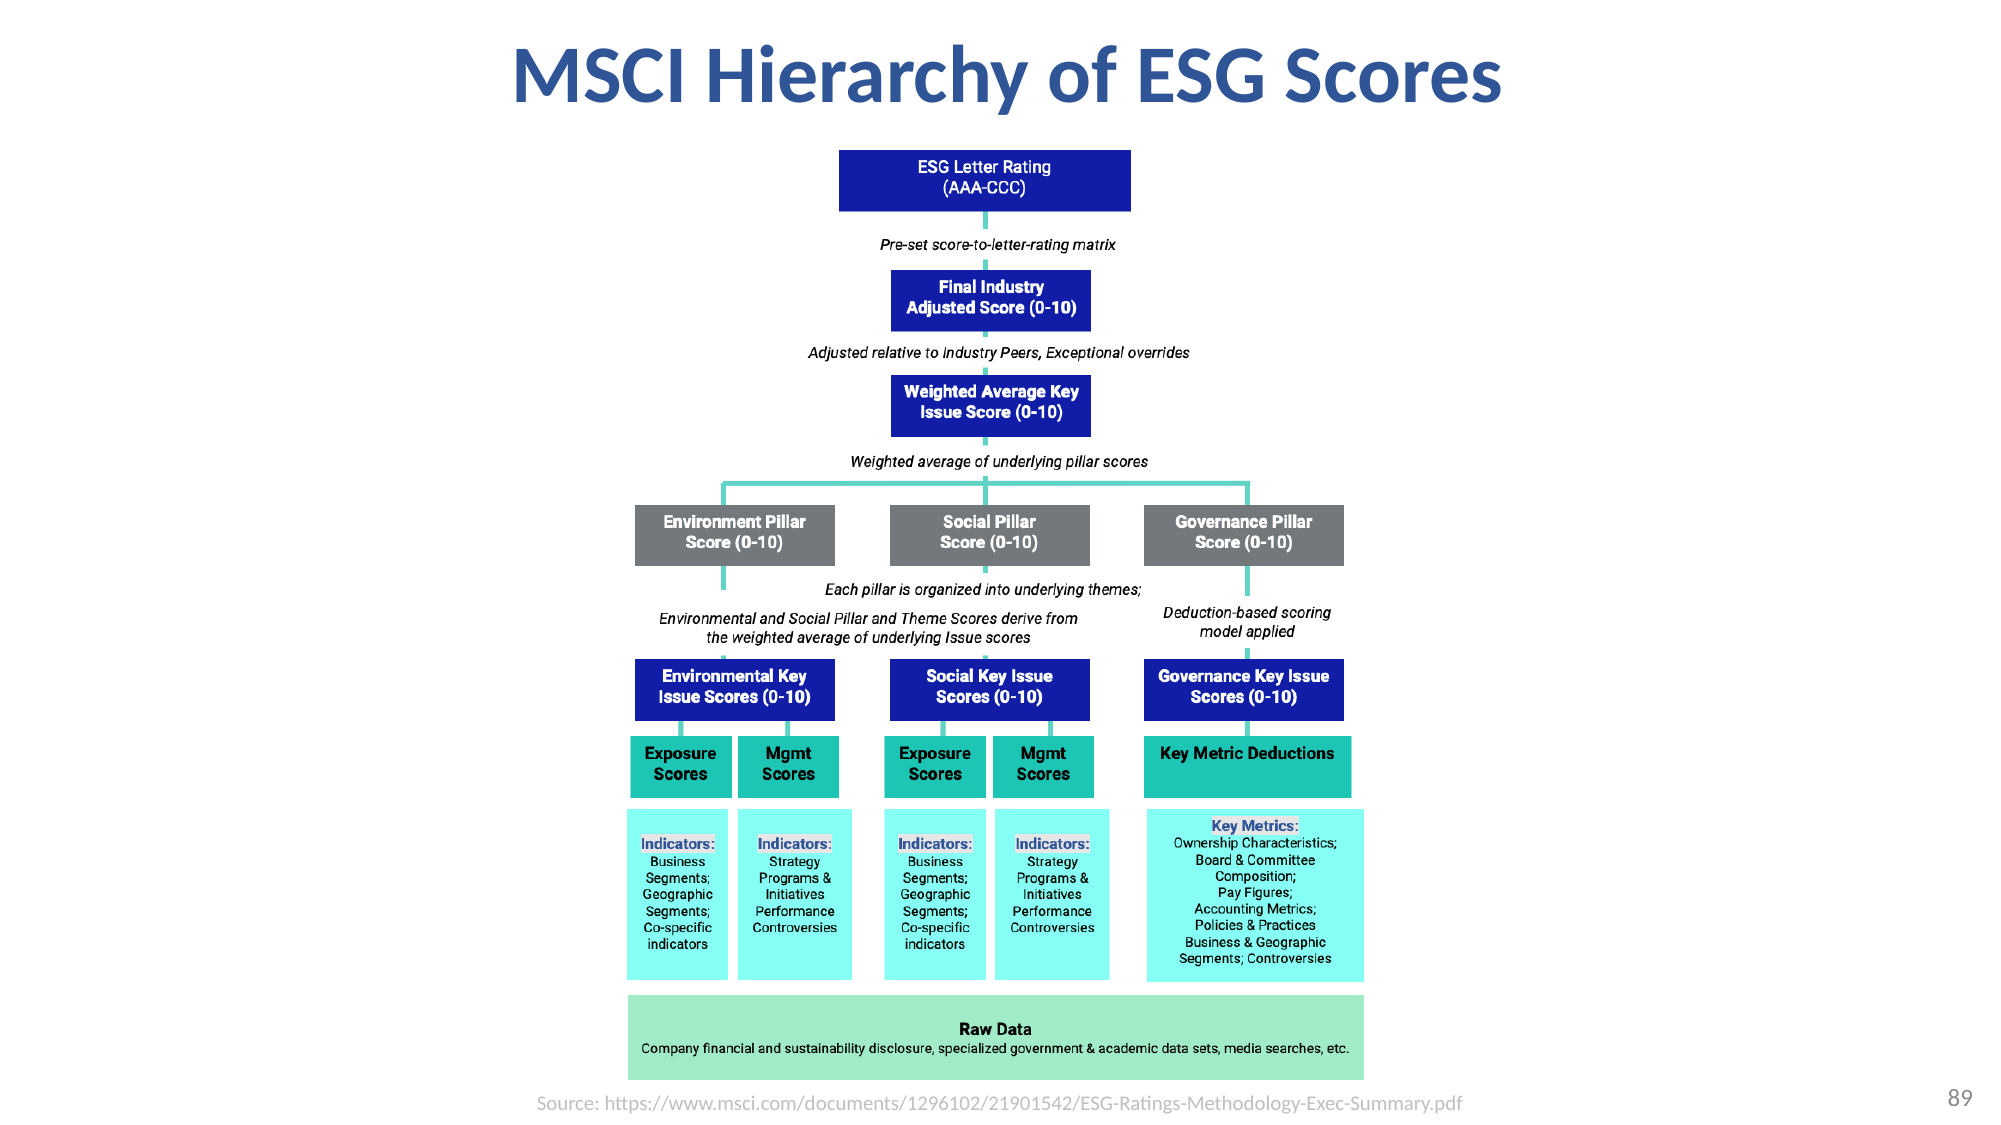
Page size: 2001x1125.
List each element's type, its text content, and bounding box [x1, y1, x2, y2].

text_box Source: https://www.msci.com/documents/1296102/21901542/ESG-Ratings-Methodology-Exec-Summary.pdf [97, 1082, 1903, 1122]
title MSCI Hierarchy of ESG Scores [87, 12, 1929, 127]
slide_number 89 [1830, 1076, 1989, 1116]
picture [624, 140, 1376, 1088]
